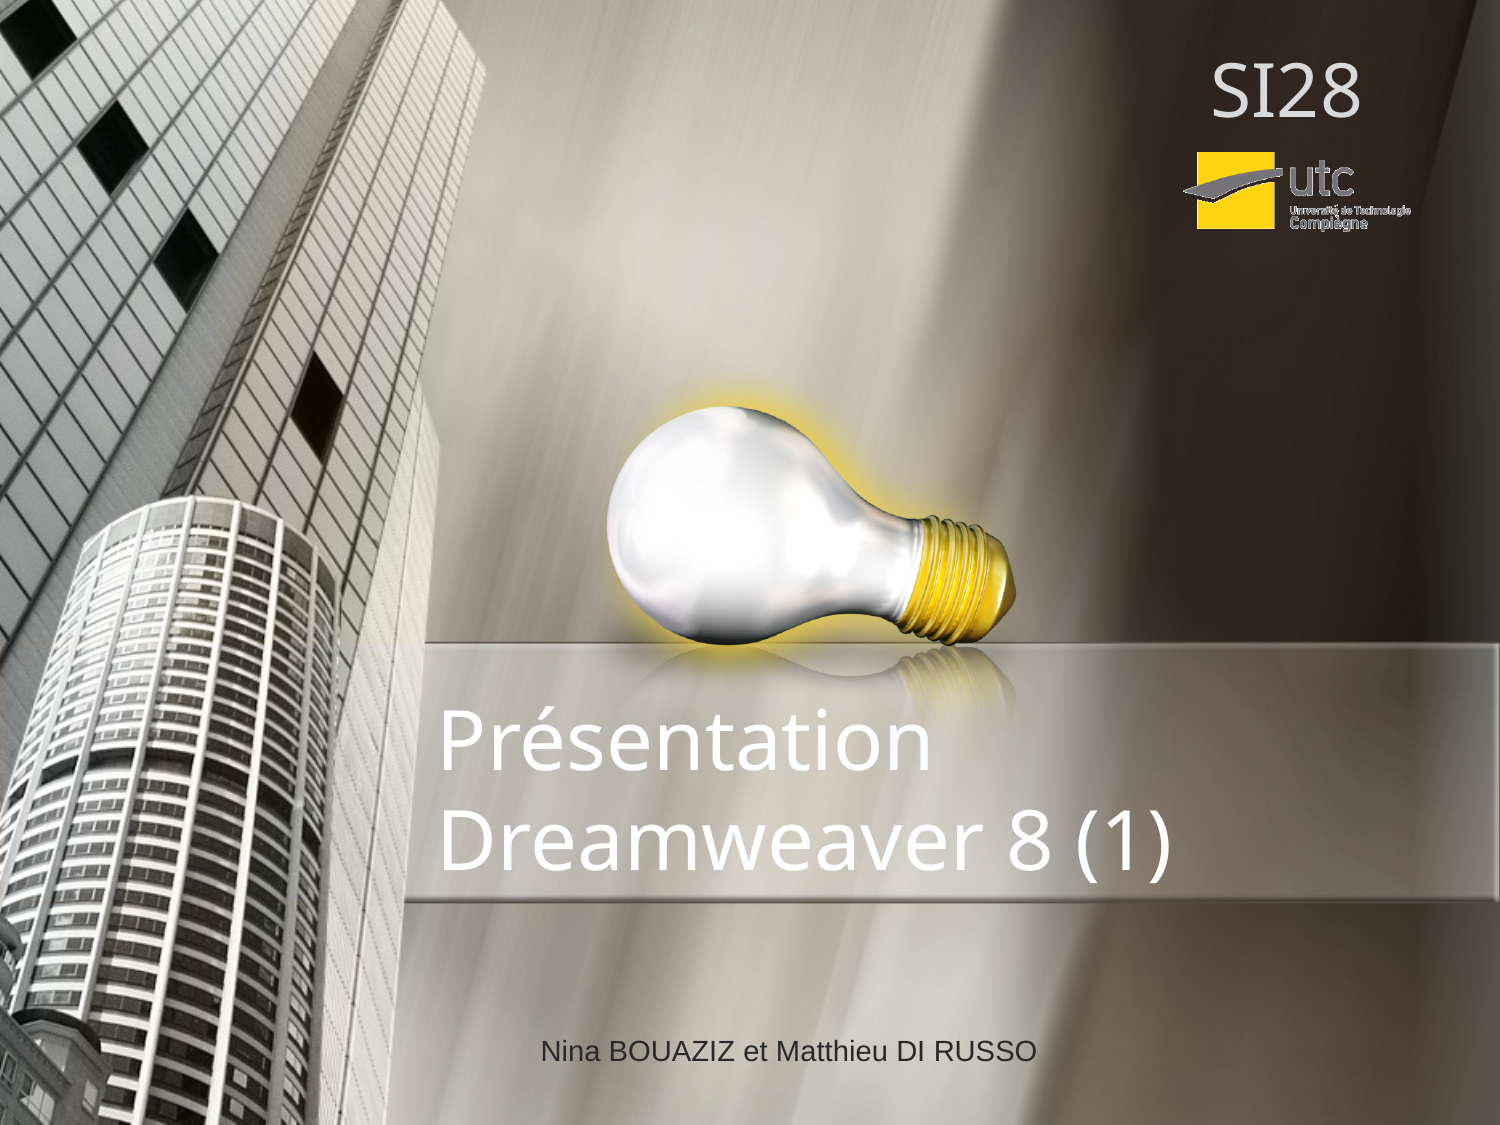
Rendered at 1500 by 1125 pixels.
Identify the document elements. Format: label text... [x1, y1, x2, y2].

picture [0, 0, 1500, 1125]
footer Nina BOUAZIZ et Matthieu DI RUSSO [512, 1024, 1067, 1103]
text_box SI28 [1195, 35, 1477, 323]
subtitle Présentation Dreamweaver 8 (1) [421, 679, 1477, 968]
